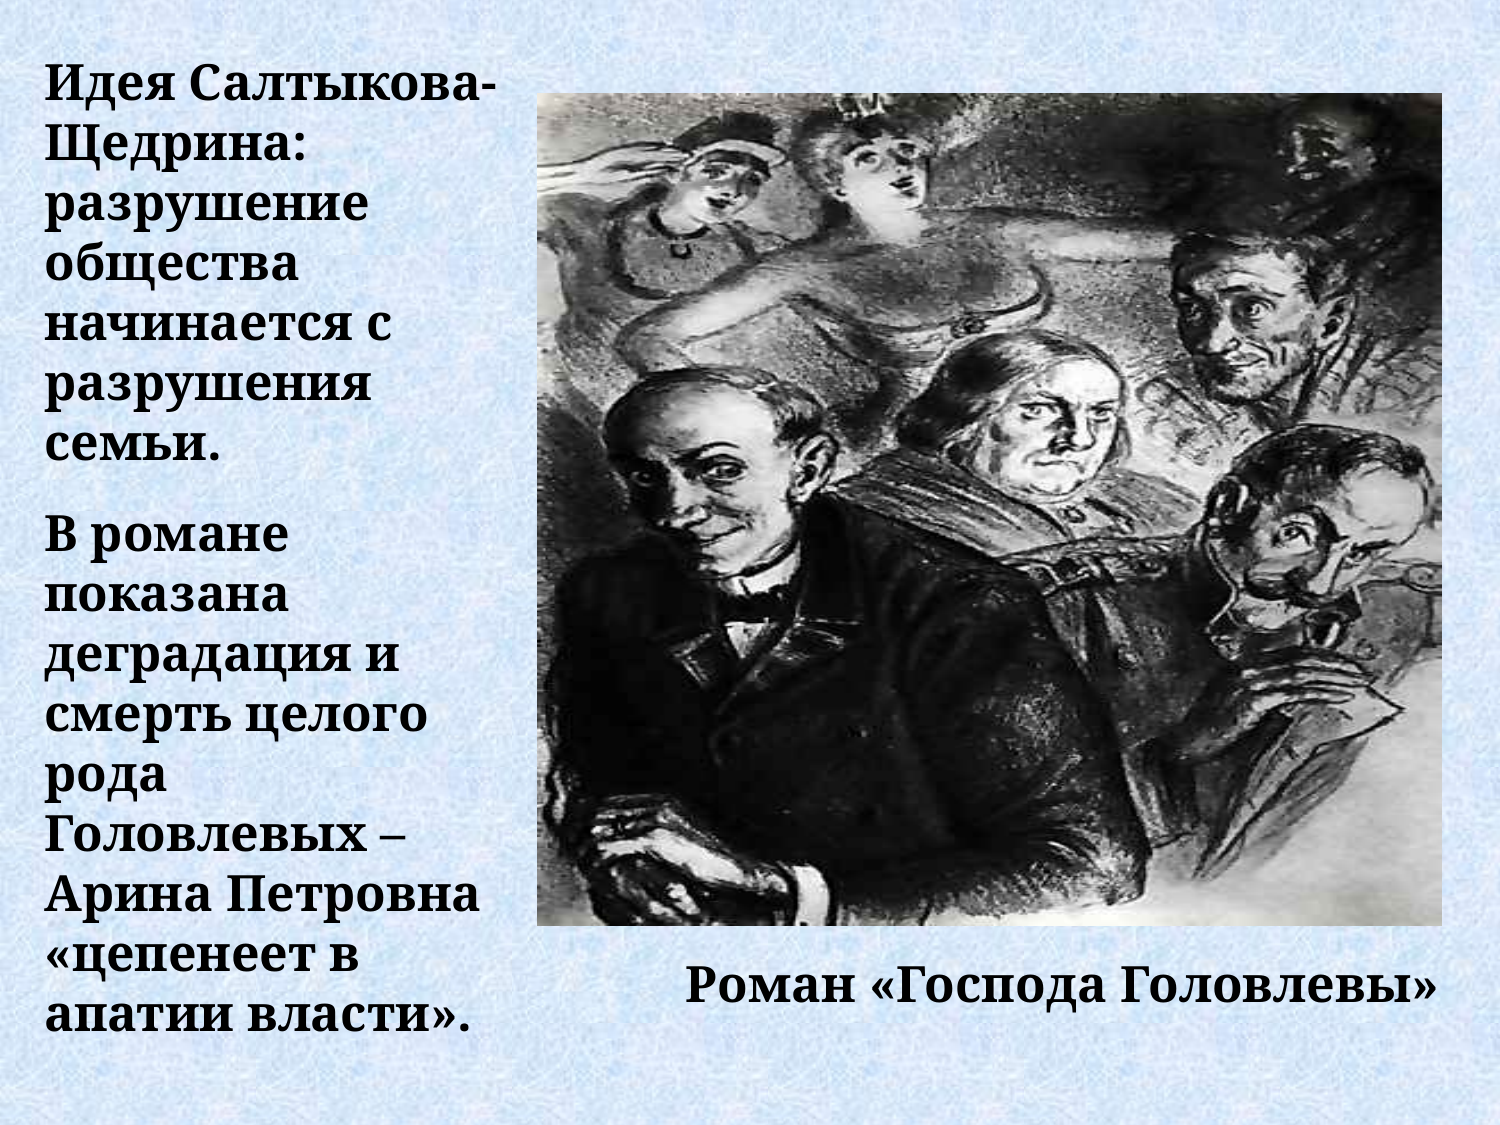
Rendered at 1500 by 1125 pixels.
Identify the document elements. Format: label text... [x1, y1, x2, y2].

picture [0, 0, 1500, 1125]
title Роман «Господа Головлевы» [514, 824, 1455, 1026]
list Идея Салтыкова-Щедрина: разрушение общества начинается с разрушения семьи. В романе показана деградация и смерть целого рода Головлевых – Арина Петровна «цепенеет в апатии власти». [29, 42, 514, 1026]
